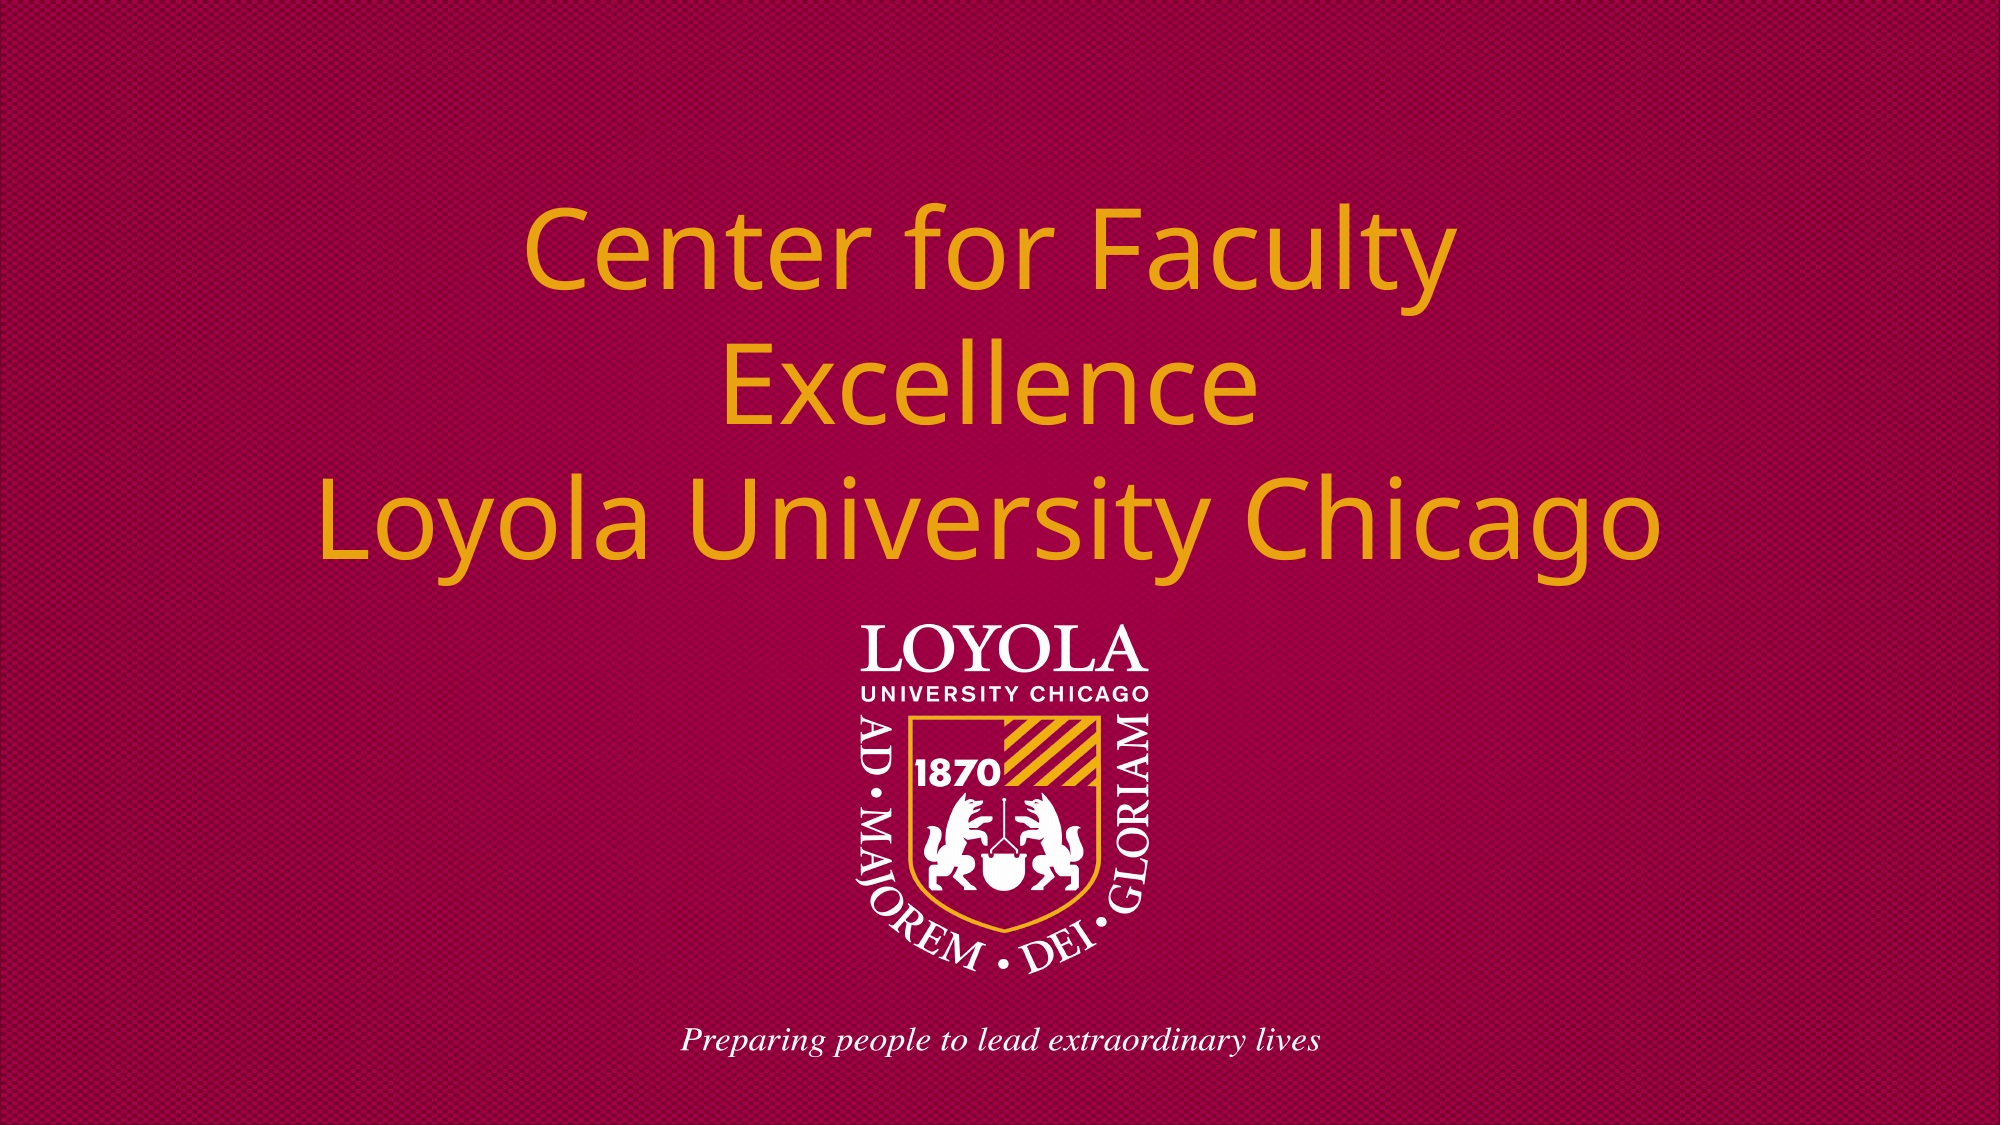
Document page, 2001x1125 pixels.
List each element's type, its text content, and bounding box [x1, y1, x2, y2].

picture [0, 0, 2000, 1125]
text_box Center for Faculty Excellence Loyola University Chicago [269, 169, 1709, 590]
